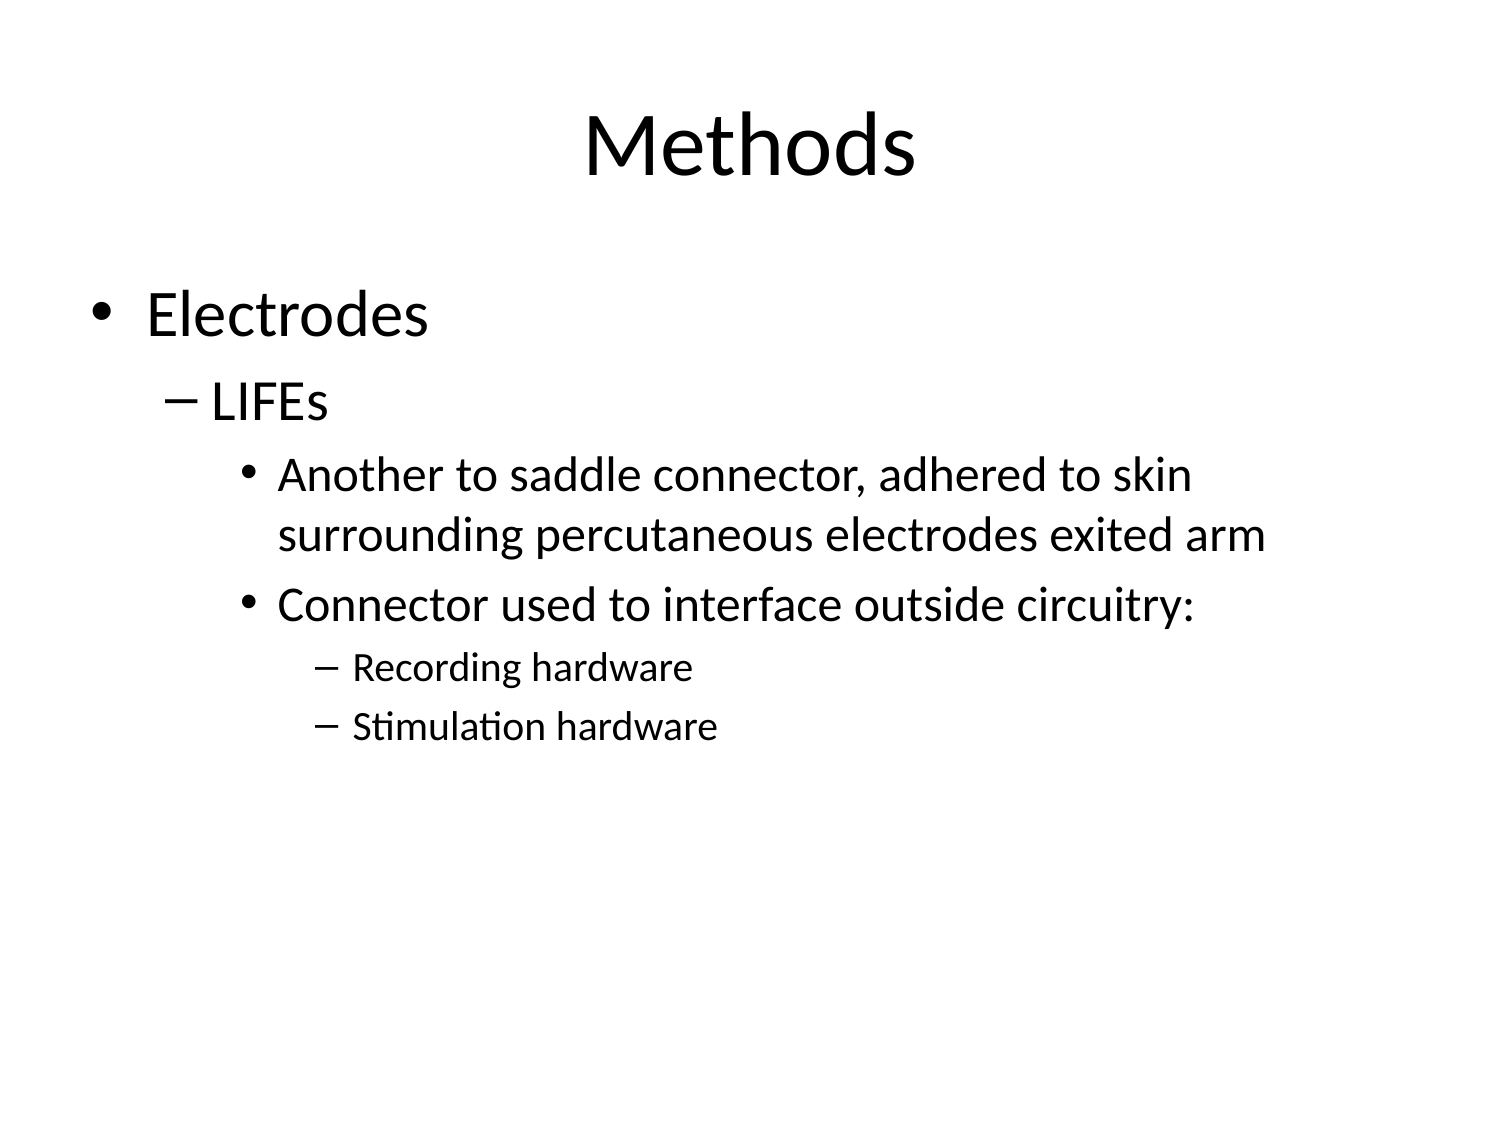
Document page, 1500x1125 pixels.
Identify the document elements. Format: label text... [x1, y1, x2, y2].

list Electrodes LIFEs Another to saddle connector, adhered to skin surrounding percutaneous electrodes exited arm Connector used to interface outside circuitry: Recording hardware Stimulation hardware [75, 262, 1425, 1005]
title Methods [75, 45, 1425, 233]
